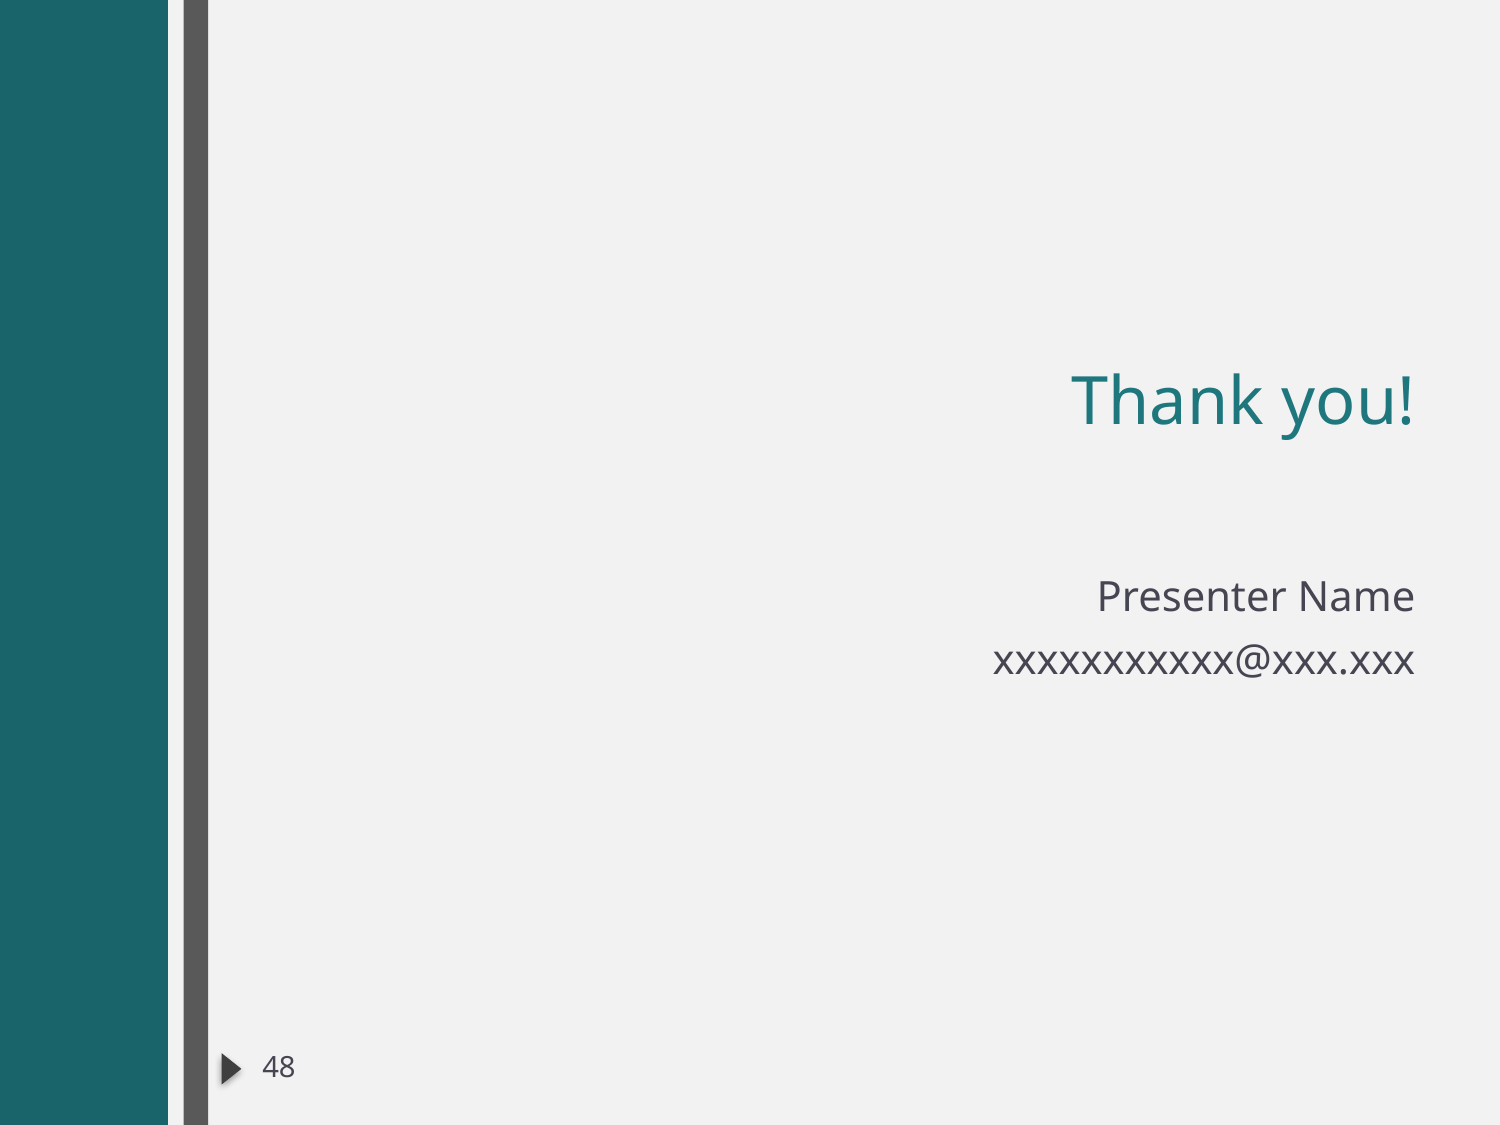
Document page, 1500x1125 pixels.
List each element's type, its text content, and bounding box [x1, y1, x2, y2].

slide_number 48 [247, 1040, 573, 1101]
title Thank you! [305, 350, 1431, 525]
list Presenter Name xxxxxxxxxxx@xxx.xxx [305, 562, 1431, 750]
